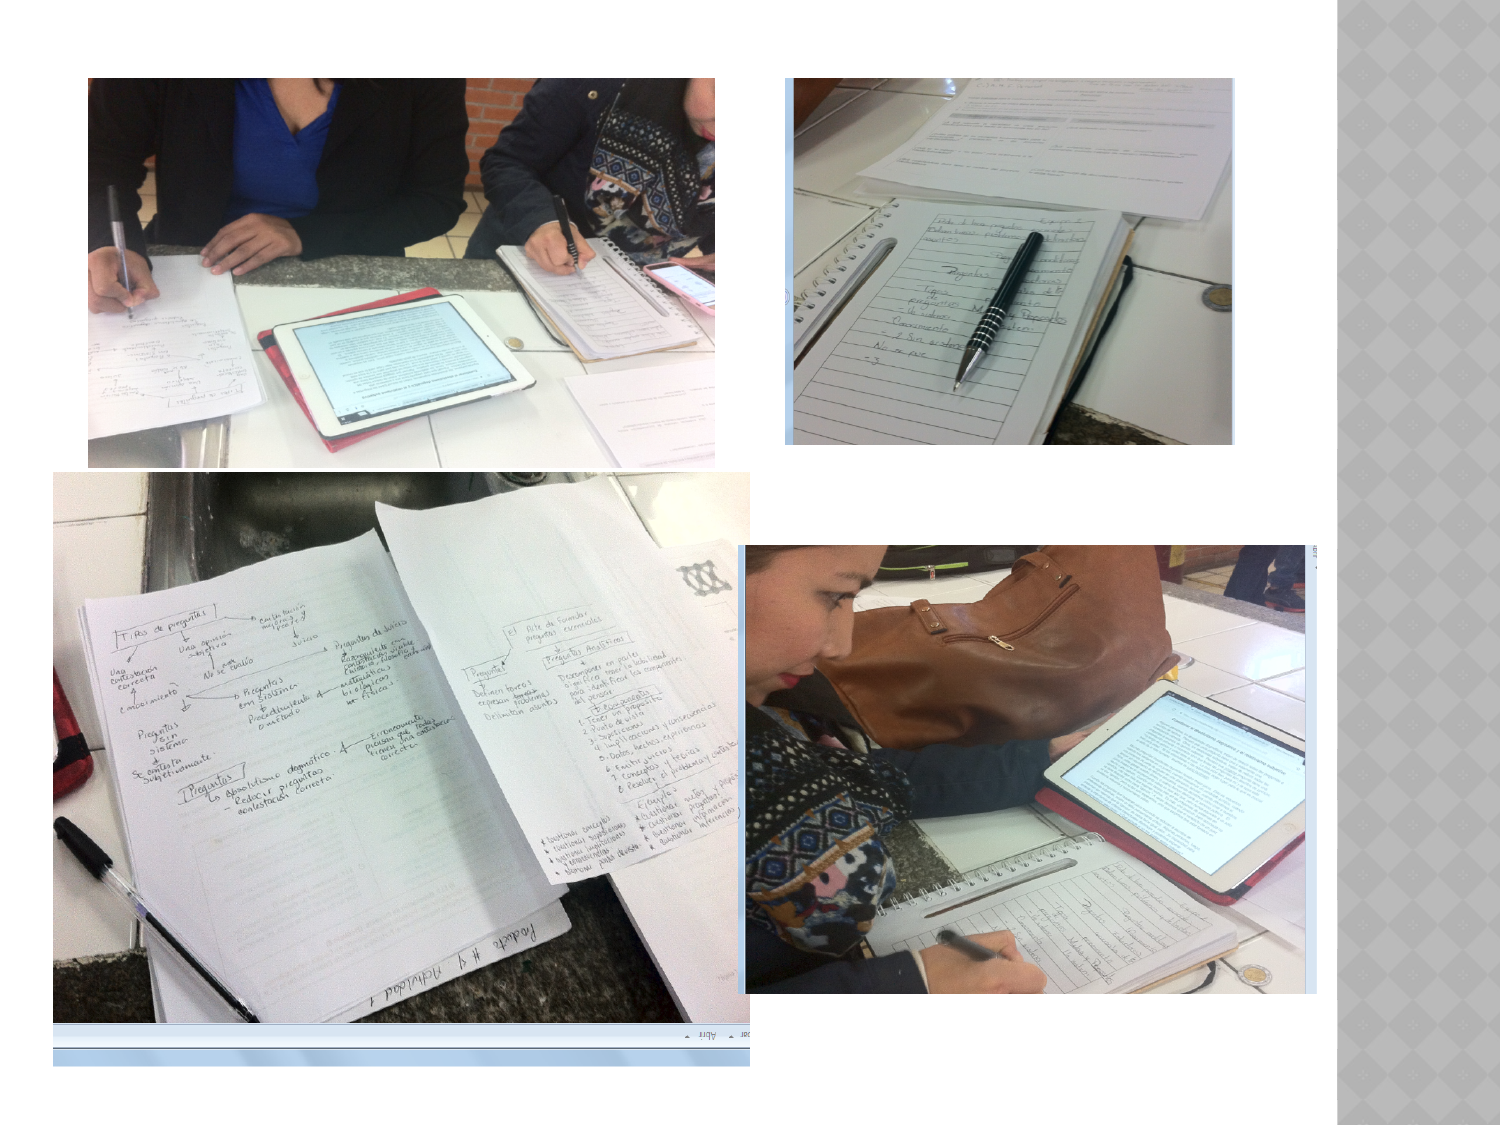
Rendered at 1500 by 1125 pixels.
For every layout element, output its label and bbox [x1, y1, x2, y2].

picture [52, 471, 1318, 1071]
picture [784, 77, 1236, 445]
picture [88, 77, 715, 469]
